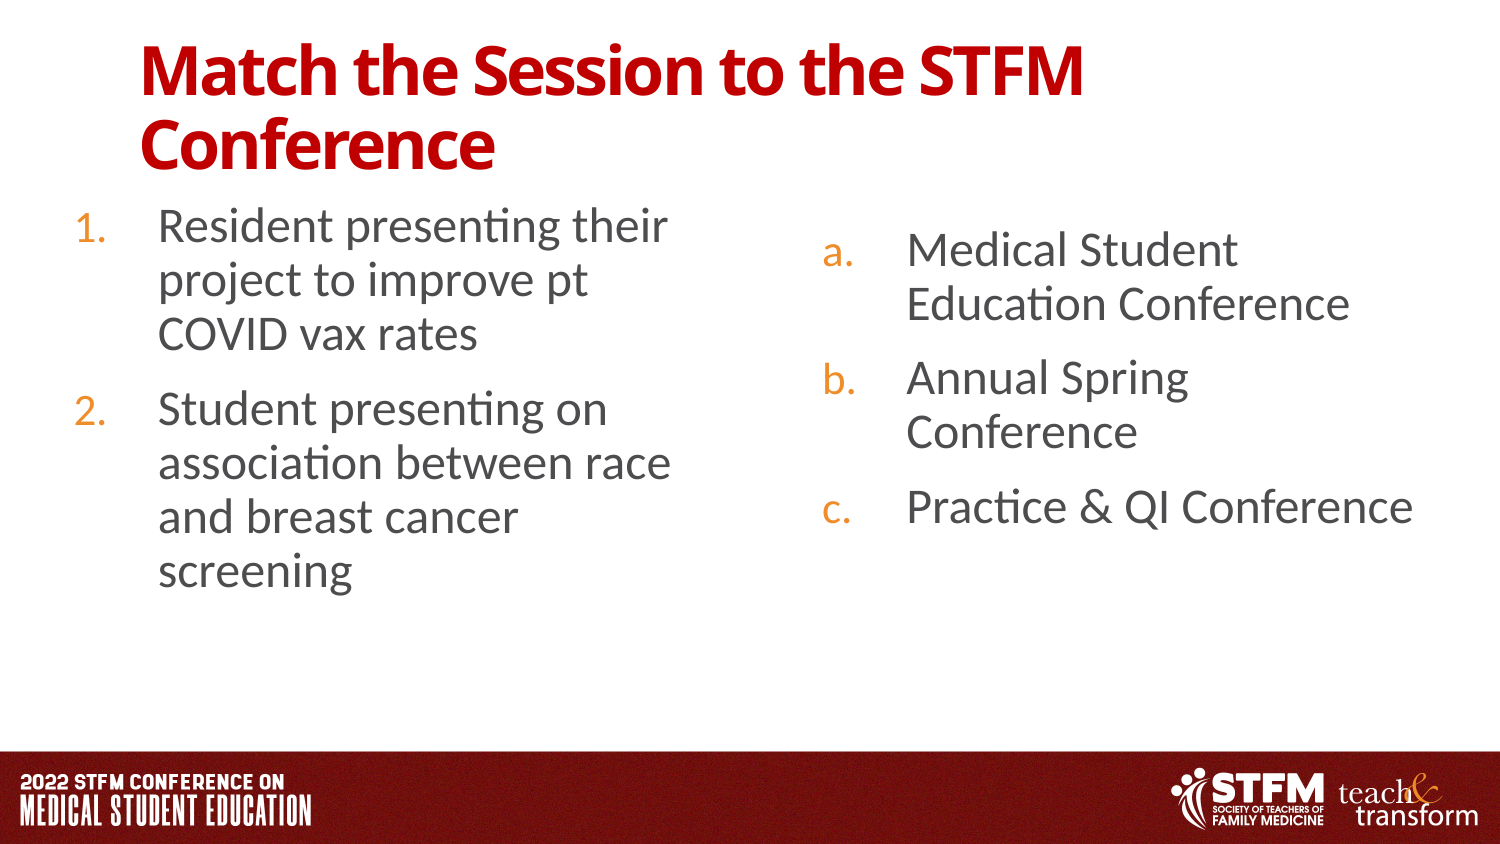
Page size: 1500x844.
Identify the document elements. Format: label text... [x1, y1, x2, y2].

list Resident presenting their project to improve pt COVID vax rates Student presenting on association between race and breast cancer screening [58, 191, 693, 727]
title Match the Session to the STFM Conference [123, 28, 1418, 192]
picture [0, 0, 1500, 844]
list Medical Student Education Conference Annual Spring Conference Practice & QI Conference [807, 215, 1442, 751]
